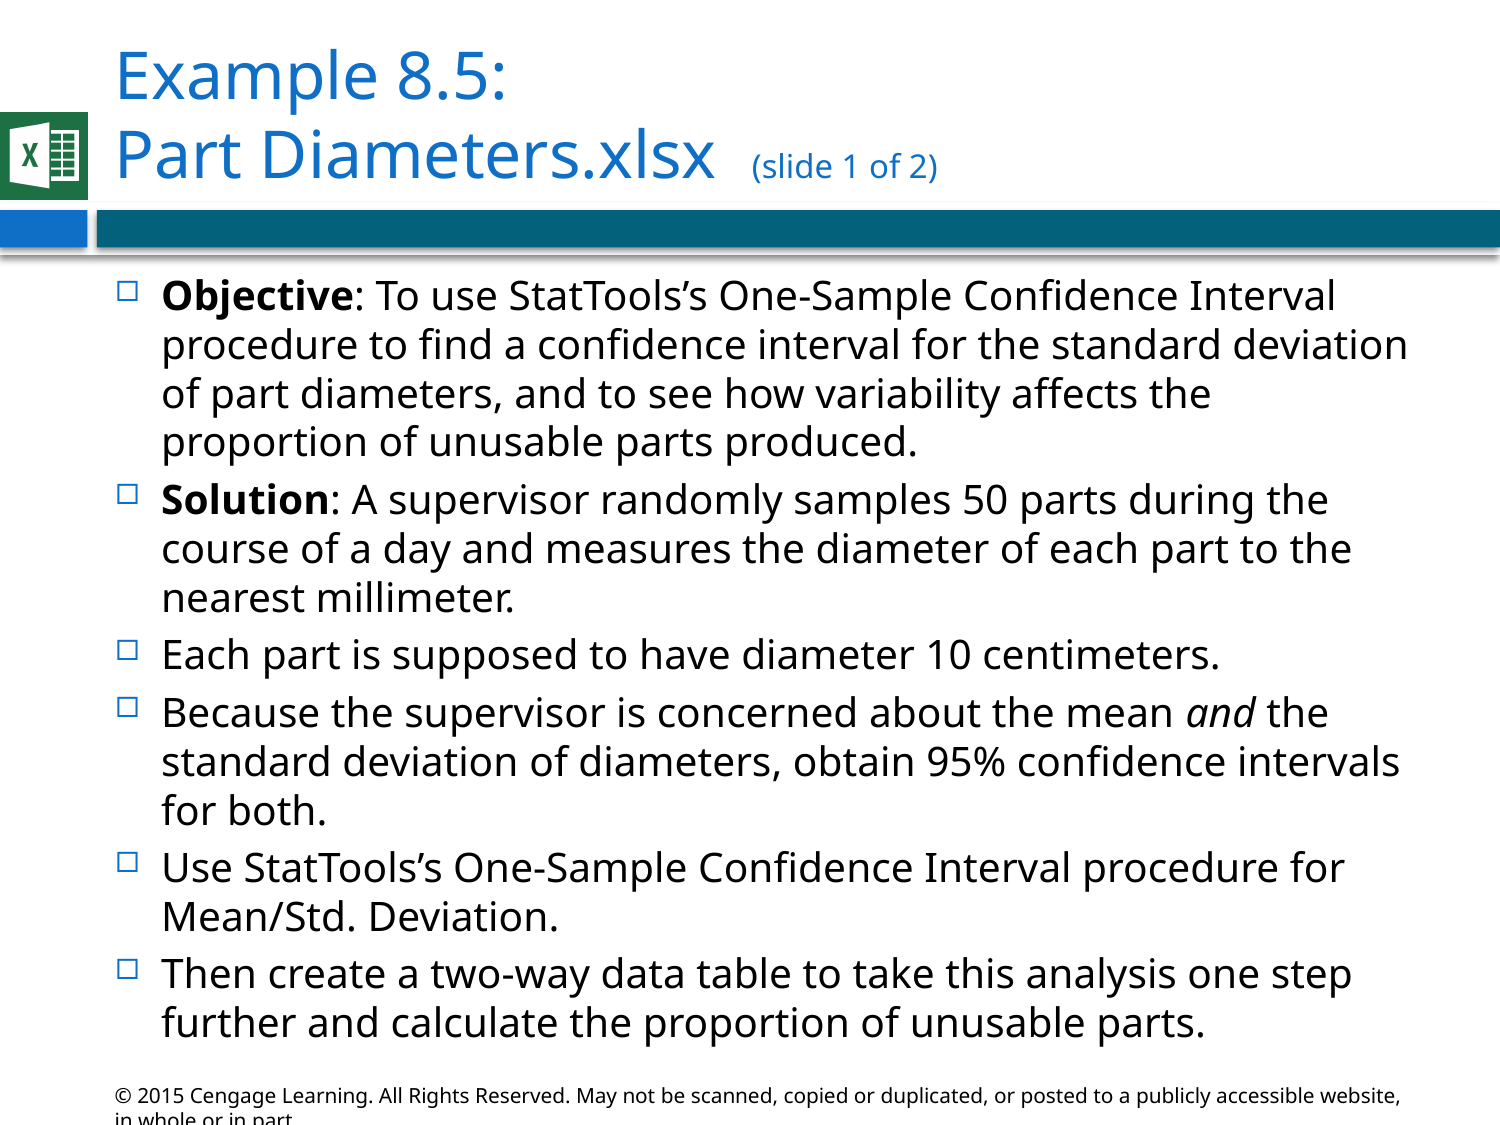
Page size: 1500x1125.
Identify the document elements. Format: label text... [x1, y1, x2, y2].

title Example 8.5: Part Diameters.xlsx (slide 1 of 2) [99, 24, 1438, 200]
picture [0, 112, 88, 200]
list Objective: To use StatTools’s One-Sample Confidence Interval procedure to find a confidence interval for the standard deviation of part diameters, and to see how variability affects the proportion of unusable parts produced. Solution: A supervisor randomly samples 50 parts during the course of a day and measures the diameter of each part to the nearest millimeter. Each part is supposed to have diameter 10 centimeters. Because the supervisor is concerned about the mean and the standard deviation of diameters, obtain 95% confidence intervals for both. Use StatTools’s One-Sample Confidence Interval procedure for Mean/Std. Deviation. Then create a two-way data table to take this analysis one step further and calculate the proportion of unusable parts. [100, 262, 1438, 1063]
